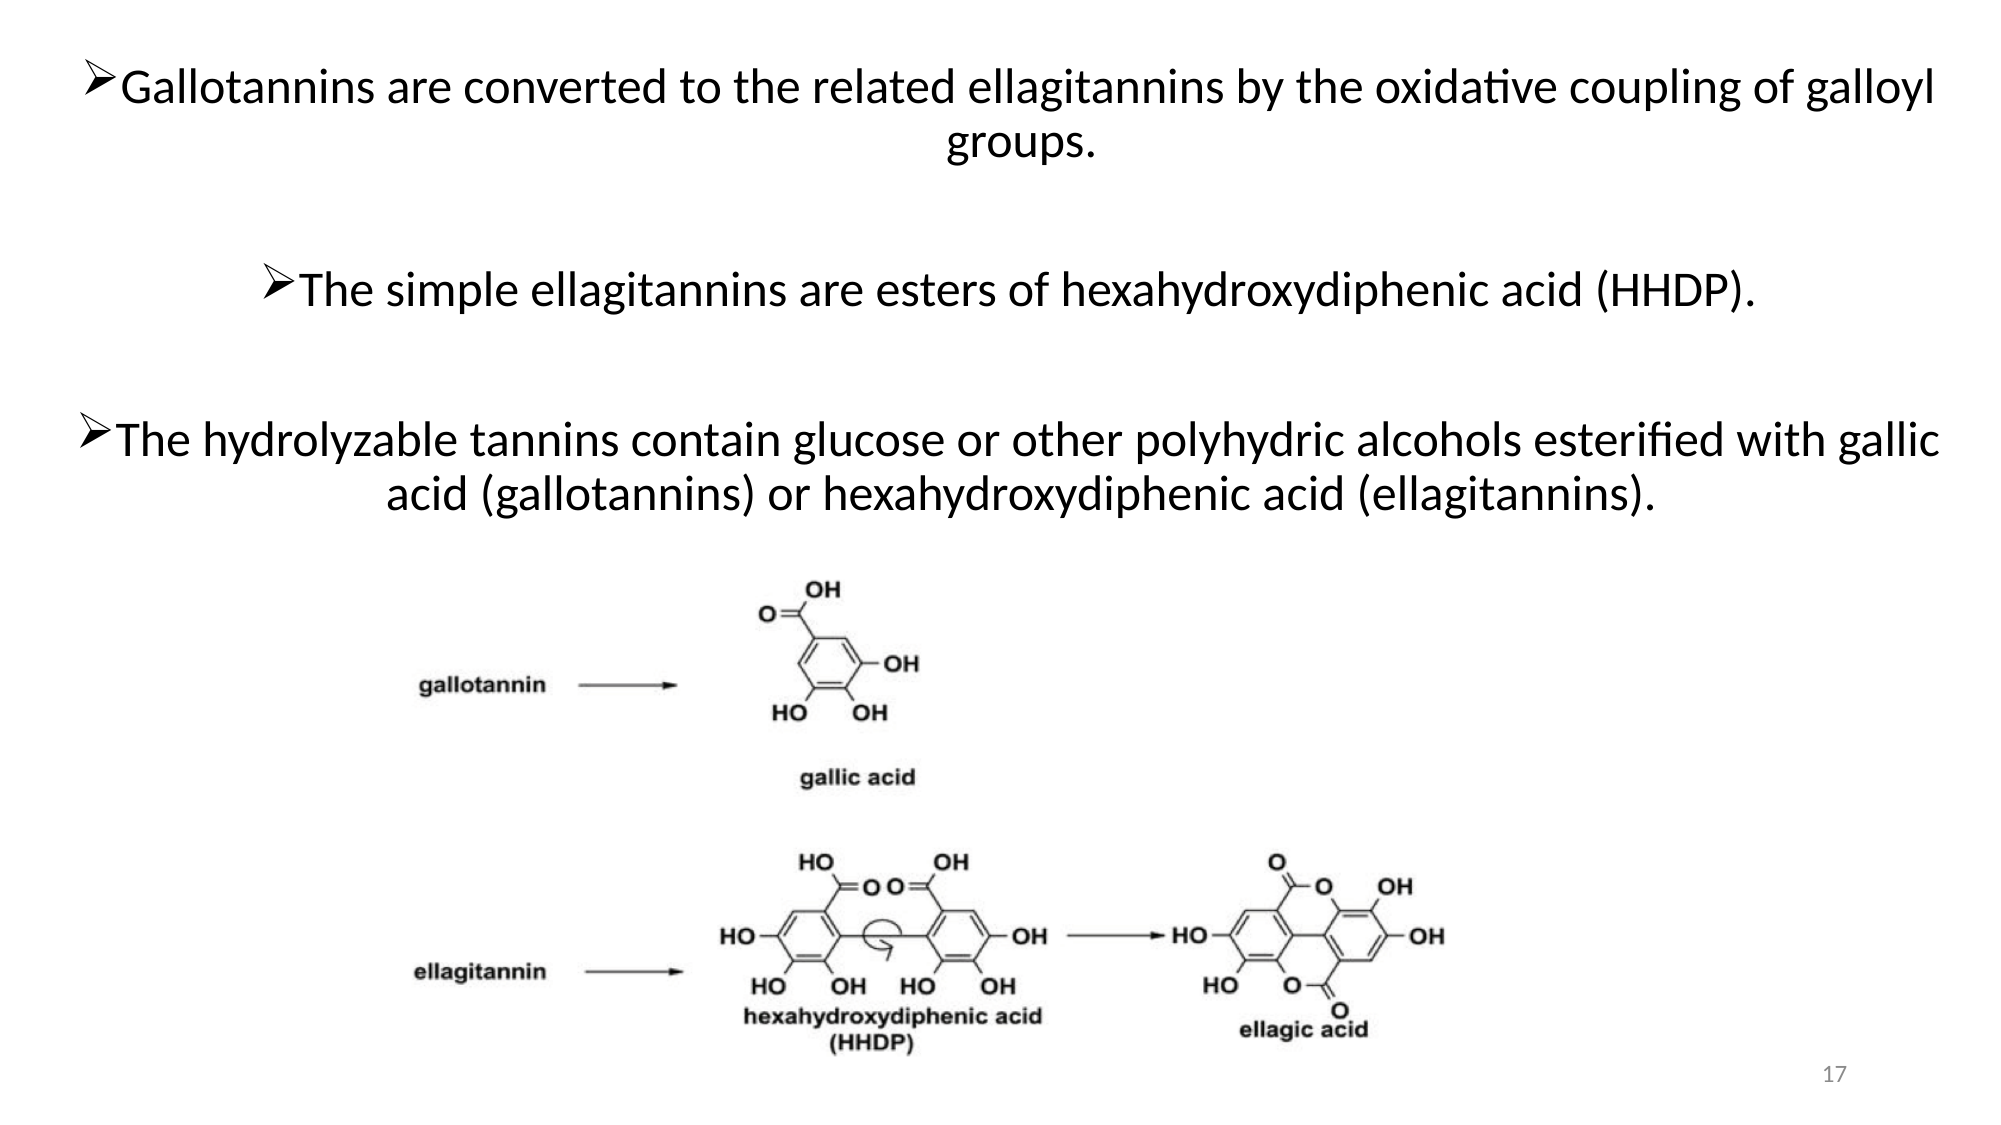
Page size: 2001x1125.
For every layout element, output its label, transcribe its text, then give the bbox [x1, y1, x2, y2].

slide_number 17 [1412, 1042, 1863, 1103]
picture [403, 575, 1456, 1073]
list Gallotannins are converted to the related ellagitannins by the oxidative coupling of galloyl groups. The simple ellagitannins are esters of hexahydroxydiphenic acid (HHDP). The hydrolyzable tannins contain glucose or other polyhydric alcohols esterified with gallic acid (gallotannins) or hexahydroxydiphenic acid (ellagitannins). [42, 52, 1975, 546]
